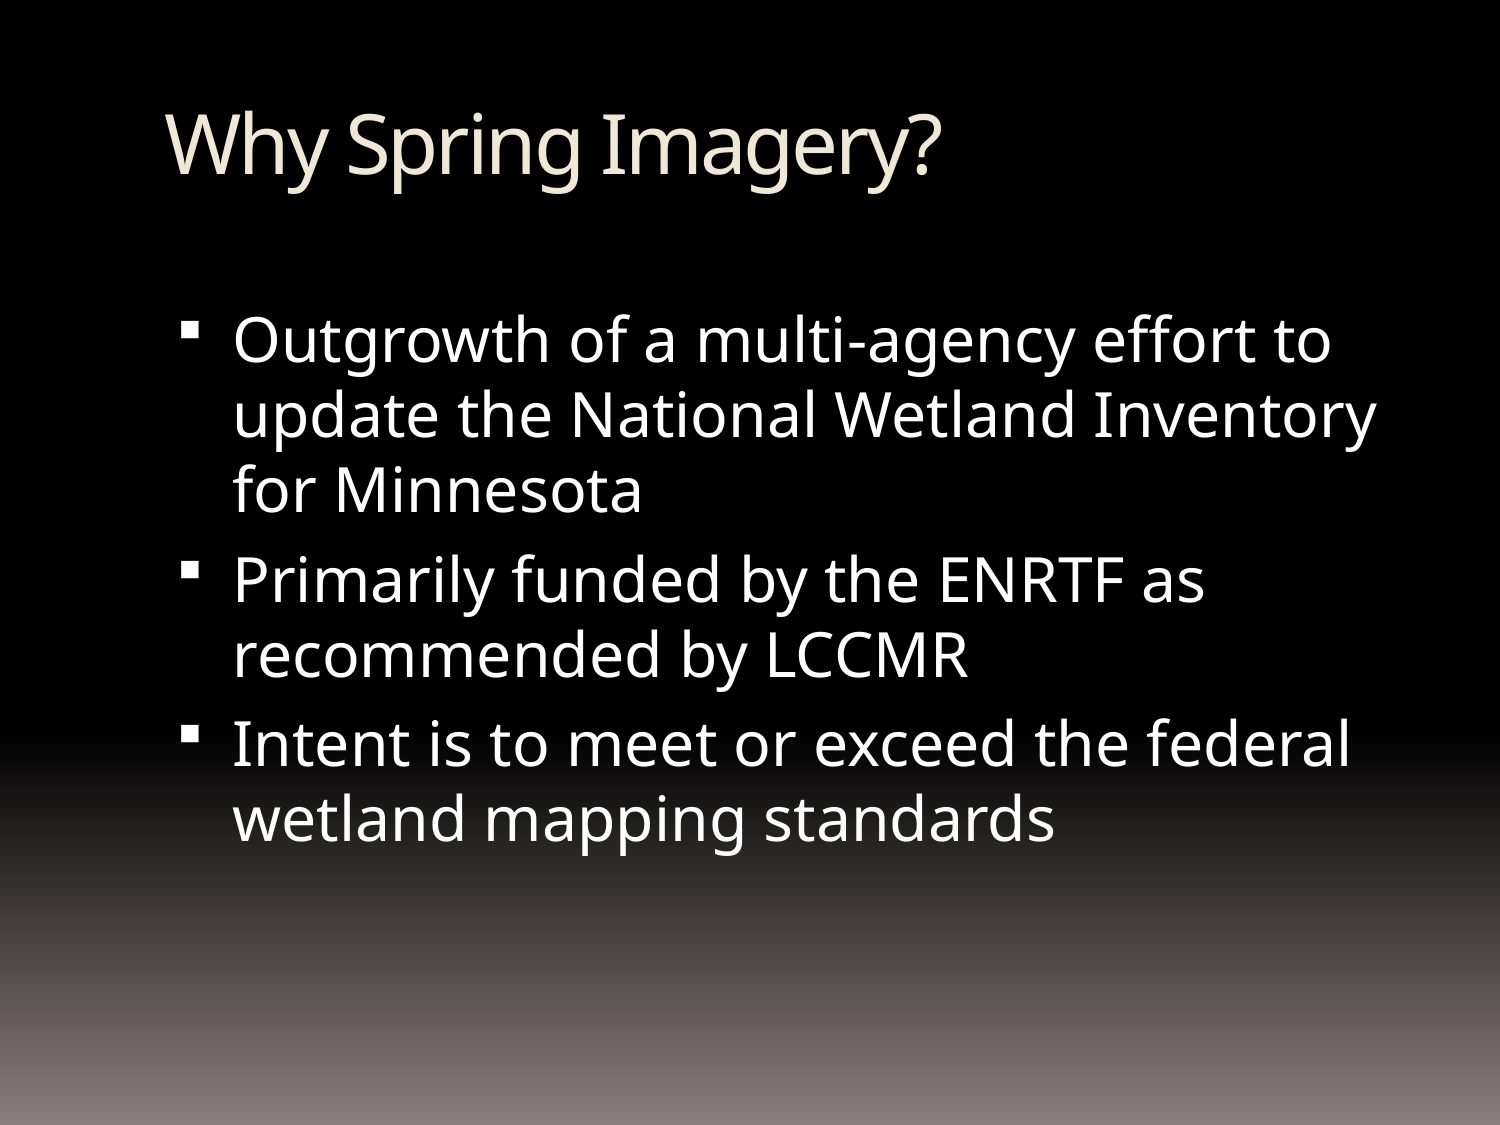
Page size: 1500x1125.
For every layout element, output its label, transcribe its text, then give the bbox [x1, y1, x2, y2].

list Outgrowth of a multi-agency effort to update the National Wetland Inventory for Minnesota Primarily funded by the ENRTF as recommended by LCCMR Intent is to meet or exceed the federal wetland mapping standards [149, 292, 1426, 1043]
title Why Spring Imagery? [150, 84, 1425, 235]
